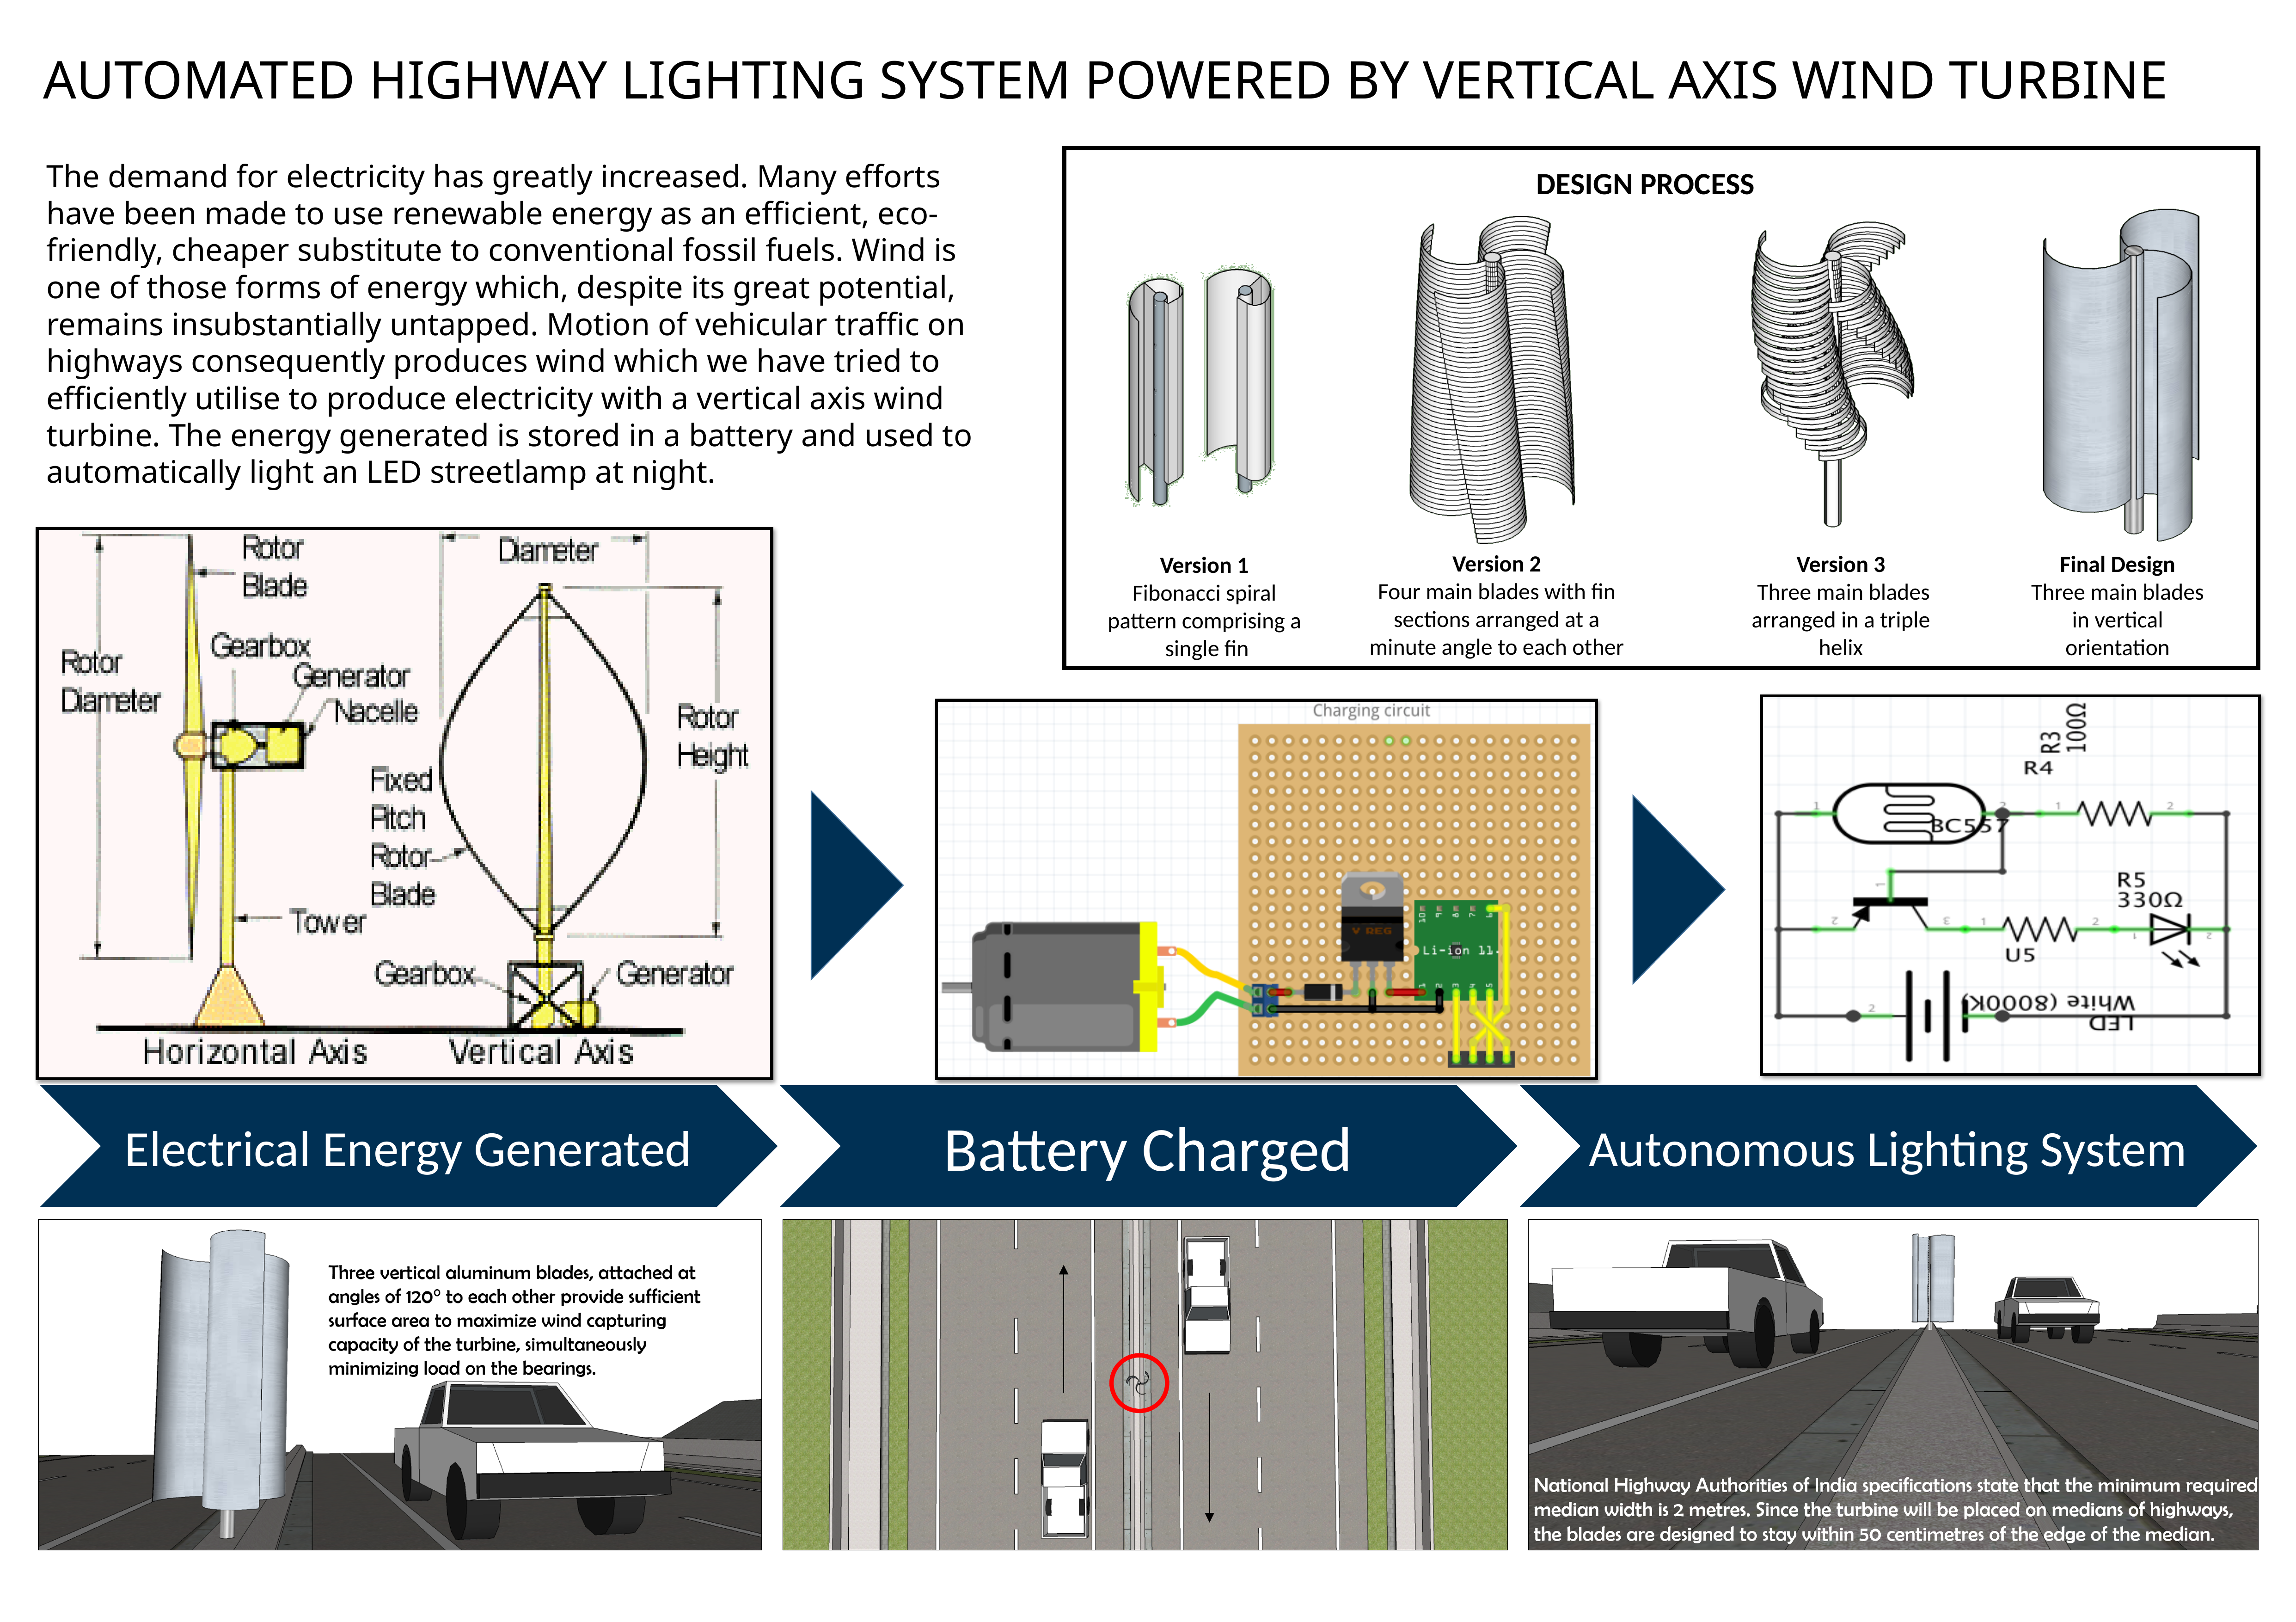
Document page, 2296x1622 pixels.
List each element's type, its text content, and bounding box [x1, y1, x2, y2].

text_box [810, 790, 904, 981]
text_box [1064, 148, 2259, 668]
picture [38, 530, 771, 1078]
picture [38, 1219, 762, 1550]
text_box [1632, 794, 1726, 985]
picture [1528, 1219, 2259, 1550]
picture [783, 1219, 1507, 1550]
text_box AUTOMATED HIGHWAY LIGHTING SYSTEM POWERED BY VERTICAL AXIS WIND TURBINE [36, 43, 2296, 113]
text_box The demand for electricity has greatly increased. Many efforts have been made to use renewable energy as an efficient, eco-friendly, cheaper substitute to conventional fossil fuels. Wind is one of those forms of energy which, despite its great potential, remains insubstantially untapped. Motion of vehicular traffic on highways consequently produces wind which we have tried to efficiently utilise to produce electricity with a vertical axis wind turbine. The energy generated is stored in a battery and used to automatically light an LED streetlamp at night. [39, 149, 1008, 497]
picture [1763, 697, 2259, 1073]
picture [938, 701, 1595, 1078]
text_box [38, 1084, 2259, 1208]
